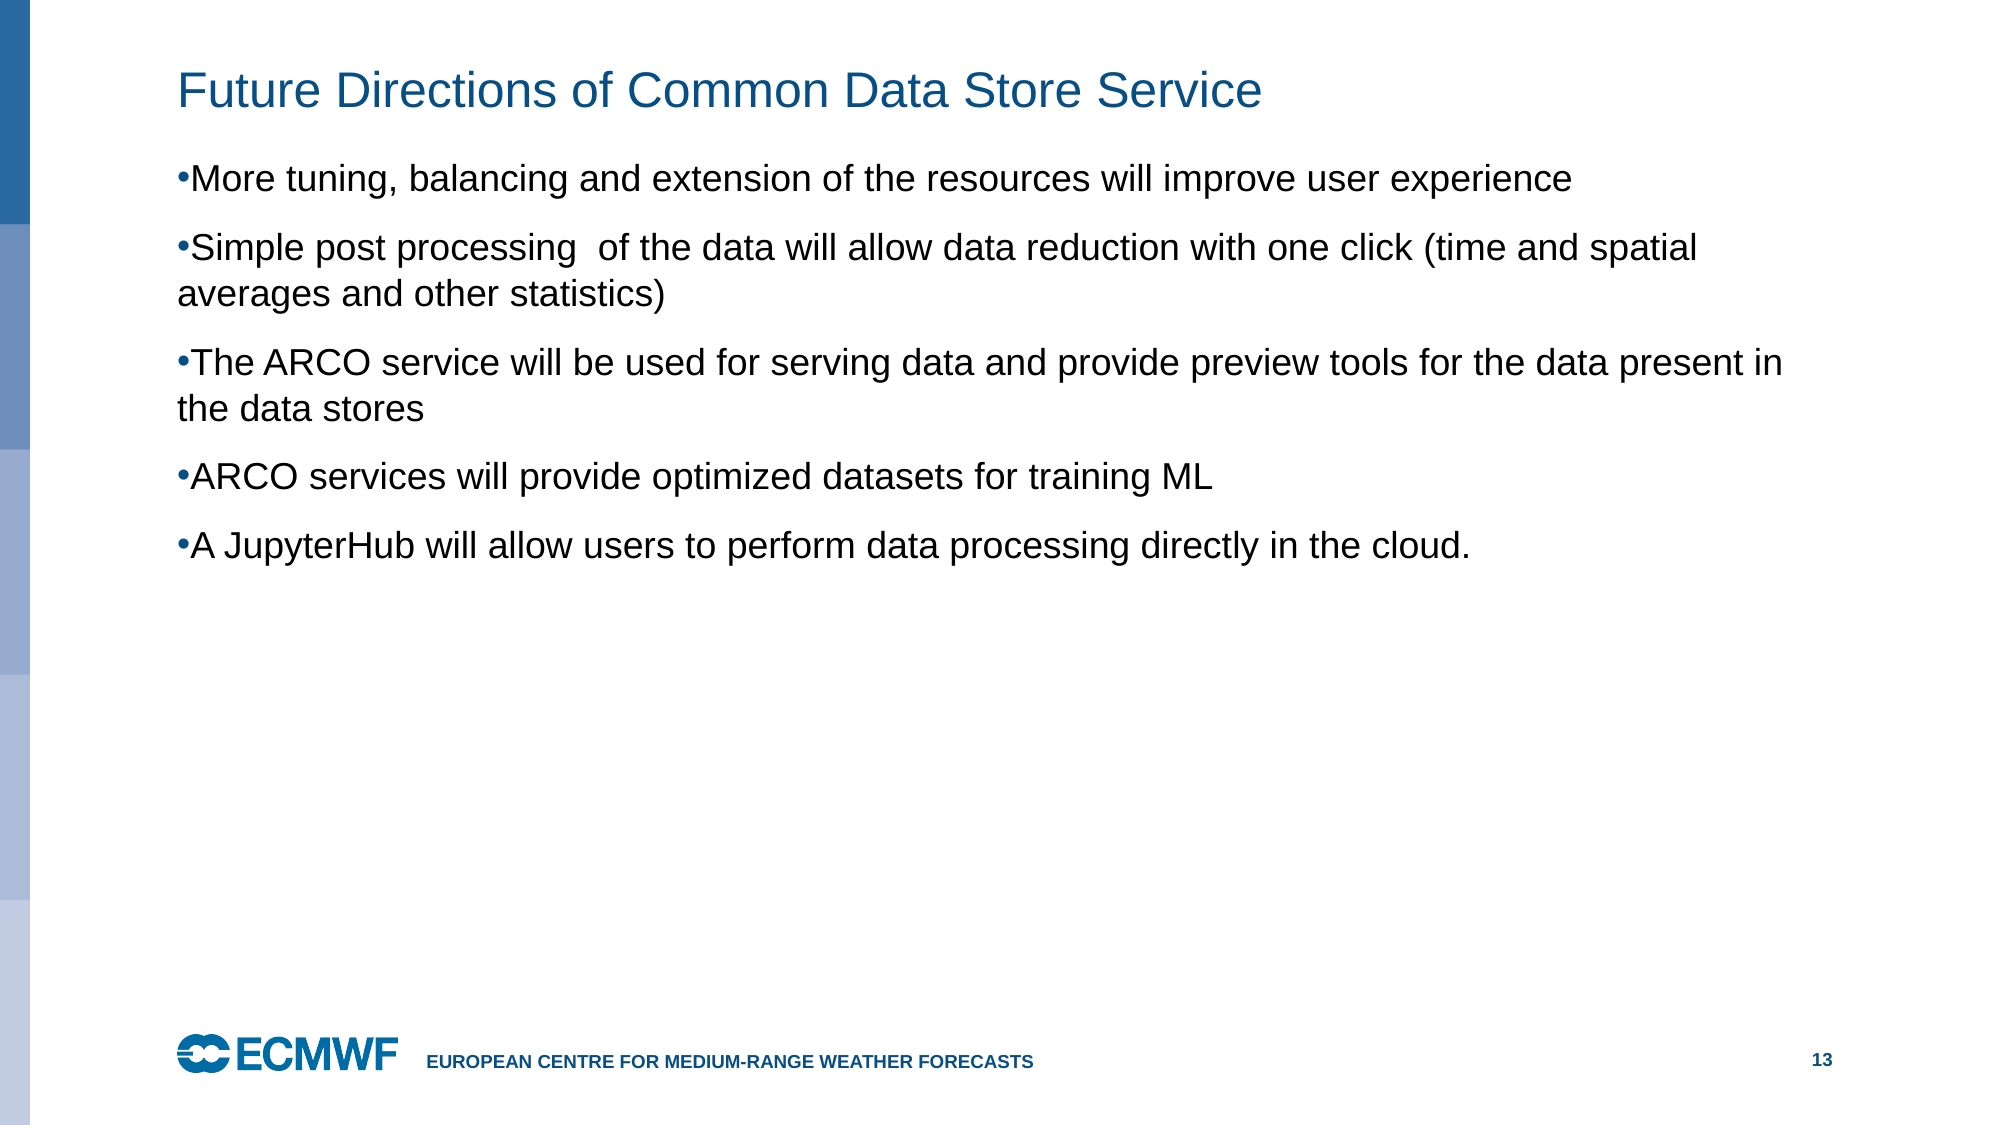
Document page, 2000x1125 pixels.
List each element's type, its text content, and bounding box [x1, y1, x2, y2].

picture [177, 1034, 397, 1073]
footer European Centre for Medium-Range Weather Forecasts [397, 1034, 1063, 1073]
picture [383, 1044, 397, 1051]
slide_number 13 [1645, 1034, 2000, 1071]
list More tuning, balancing and extension of the resources will improve user experience Simple post processing of the data will allow data reduction with one click (time and spatial averages and other statistics) The ARCO service will be used for serving data and provide preview tools for the data present in the data stores ARCO services will provide optimized datasets for training ML A JupyterHub will allow users to perform data processing directly in the cloud. [177, 153, 1823, 972]
picture [0, 0, 30, 1125]
title Future Directions of Common Data Store Service [177, 59, 1823, 120]
